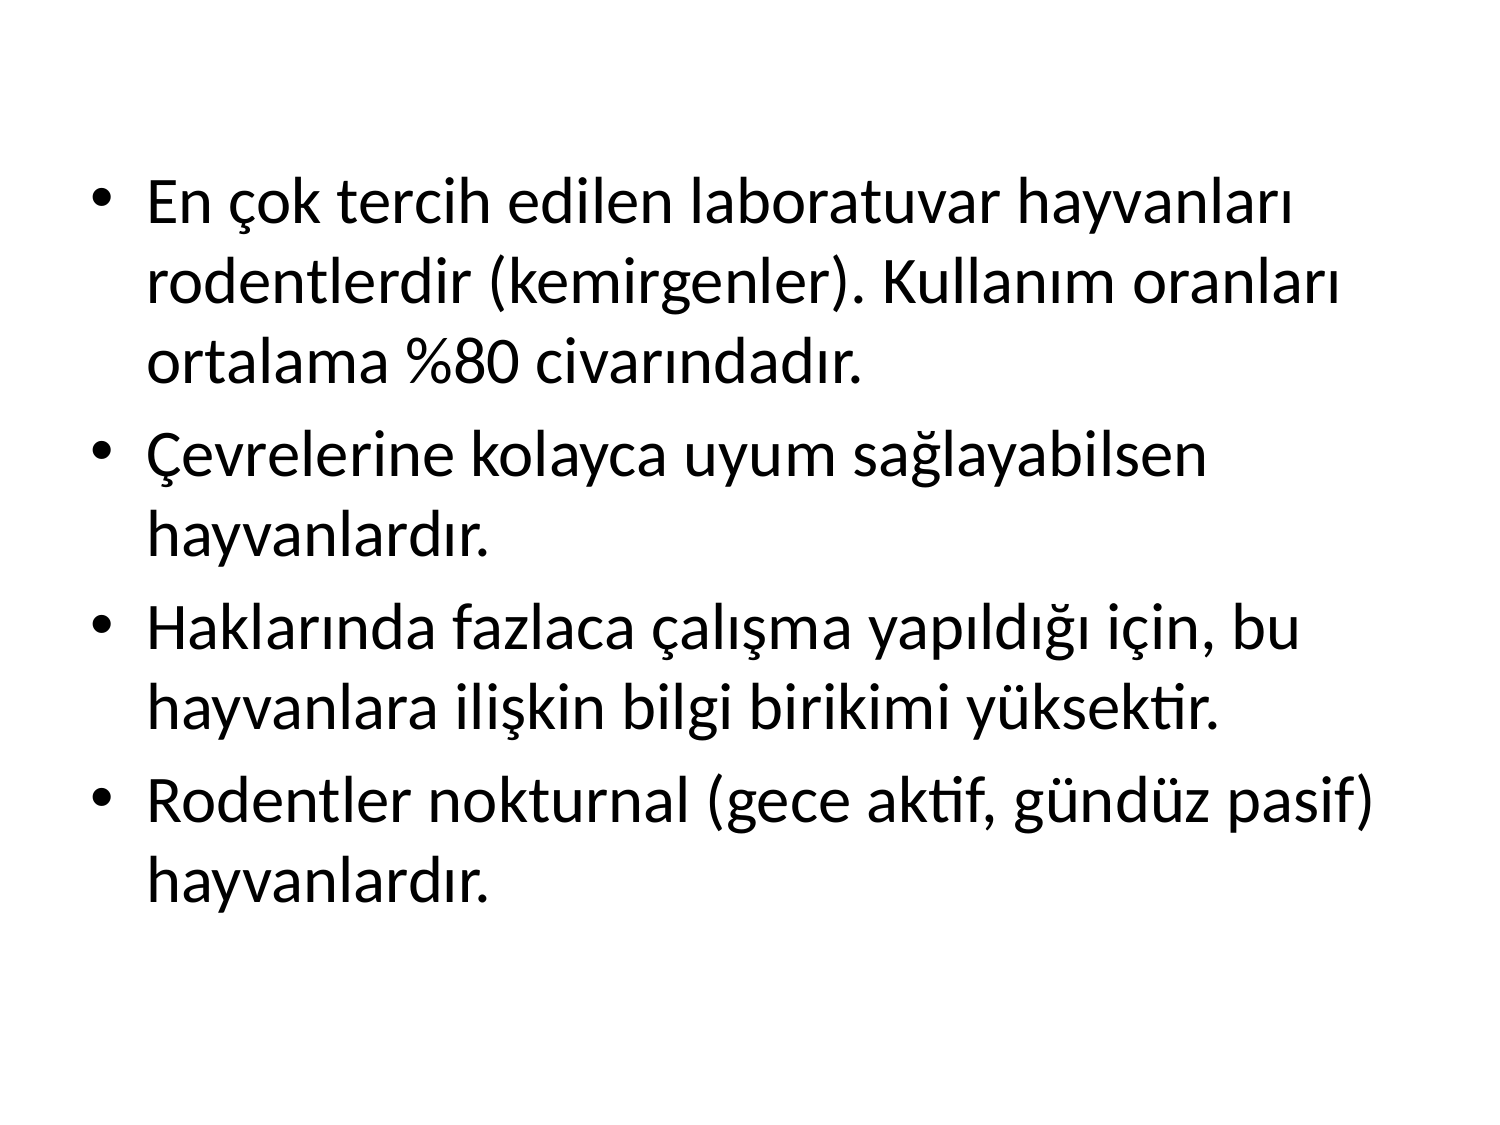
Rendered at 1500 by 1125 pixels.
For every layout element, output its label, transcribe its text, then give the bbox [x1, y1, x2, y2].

list En çok tercih edilen laboratuvar hayvanları rodentlerdir (kemirgenler). Kullanım oranları ortalama %80 civarındadır. Çevrelerine kolayca uyum sağlayabilsen hayvanlardır. Haklarında fazlaca çalışma yapıldığı için, bu hayvanlara ilişkin bilgi birikimi yüksektir. Rodentler nokturnal (gece aktif, gündüz pasif) hayvanlardır. [75, 149, 1425, 1005]
